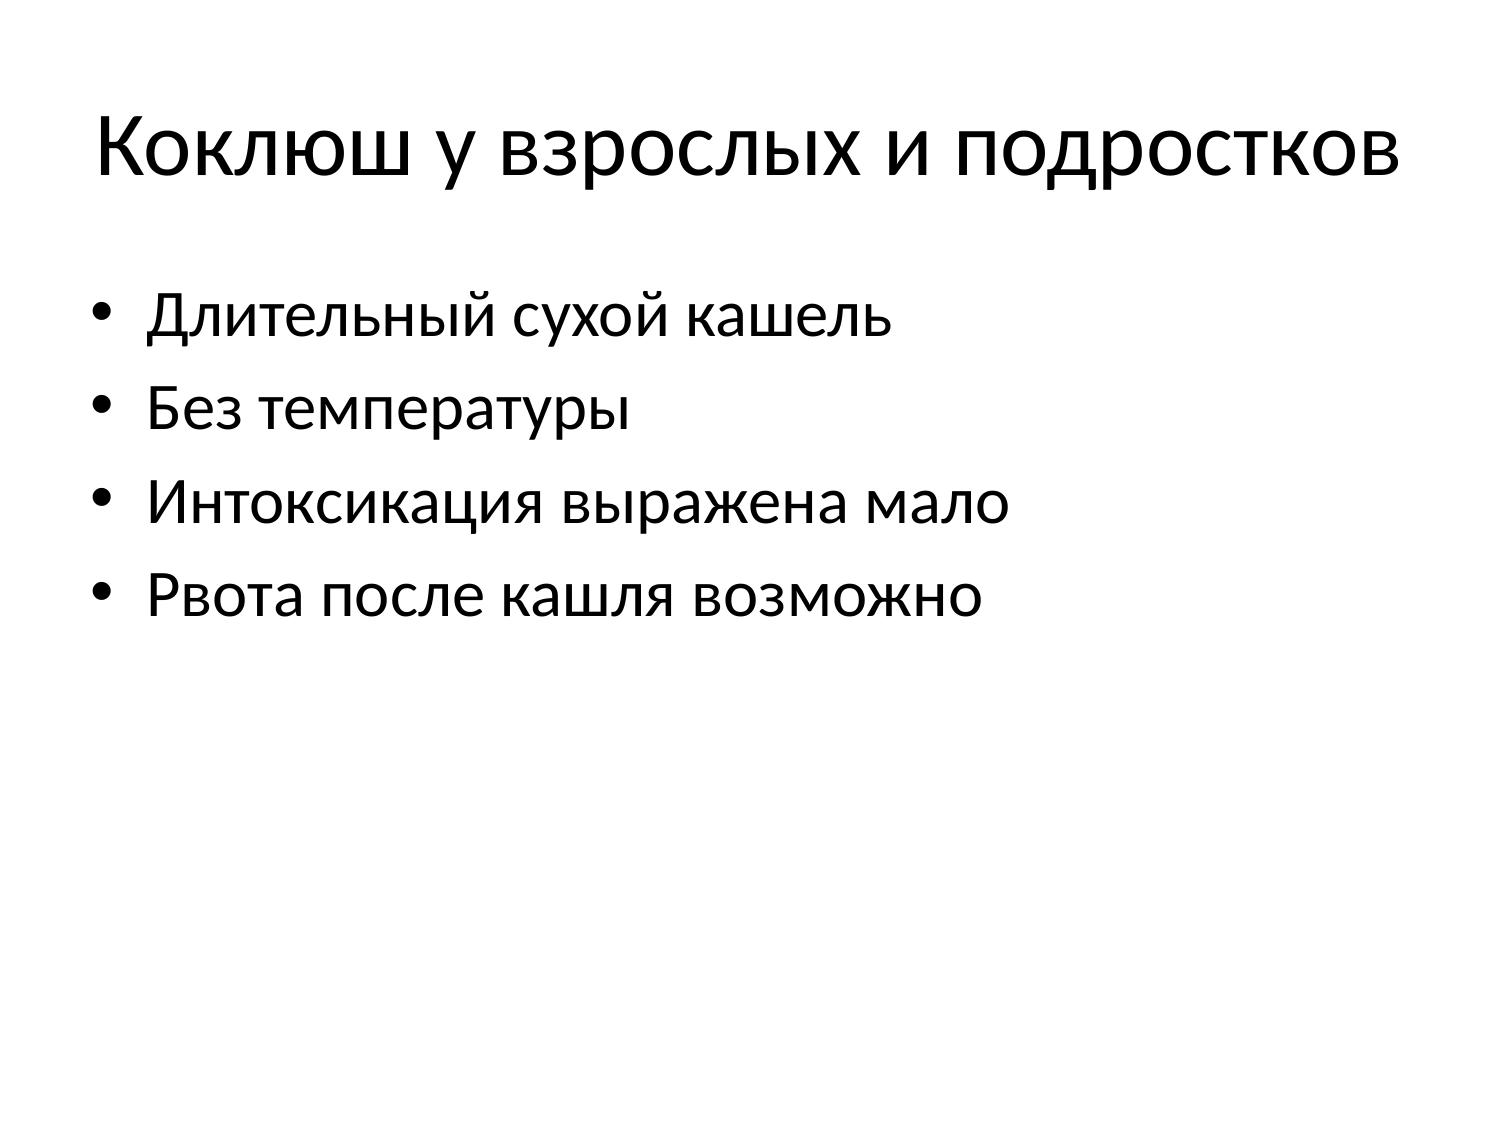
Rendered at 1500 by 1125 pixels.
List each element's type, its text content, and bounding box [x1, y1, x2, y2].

list Длительный сухой кашель Без температуры Интоксикация выражена мало Рвота после кашля возможно [75, 262, 1425, 1005]
title Коклюш у взрослых и подростков [75, 45, 1425, 233]
